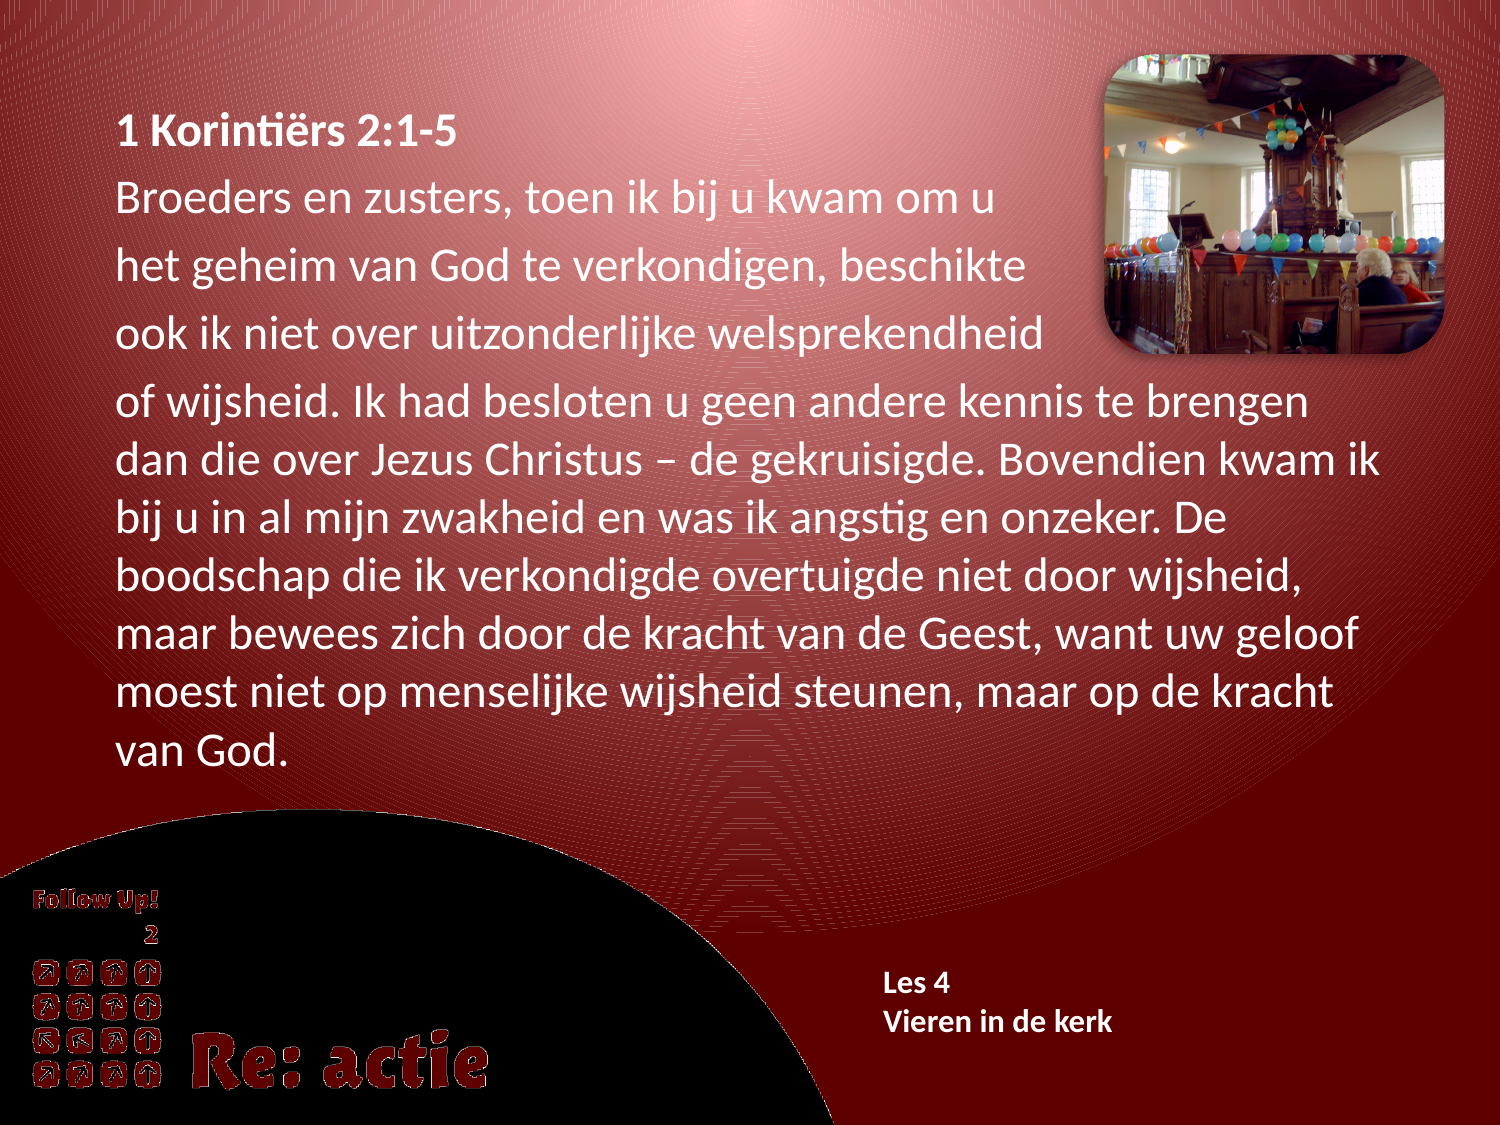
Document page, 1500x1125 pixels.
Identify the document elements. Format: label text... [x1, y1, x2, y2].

picture [1104, 54, 1445, 355]
title Les 4 Vieren in de kerk [867, 952, 1456, 1087]
subtitle 1 Korintiërs 2:1-5 Broeders en zusters, toen ik bij u kwam om u het geheim van God te verkondigen, beschikte ook ik niet over uitzonderlijke welsprekendheid of wijsheid. Ik had besloten u geen andere kennis te brengen dan die over Jezus Christus – de gekruisigde. Bovendien kwam ik bij u in al mijn zwakheid en was ik angstig en onzeker. De boodschap die ik verkondigde overtuigde niet door wijsheid, maar bewees zich door de kracht van de Geest, want uw geloof moest niet op menselijke wijsheid steunen, maar op de kracht van God. [99, 89, 1400, 788]
picture [0, 798, 854, 1125]
